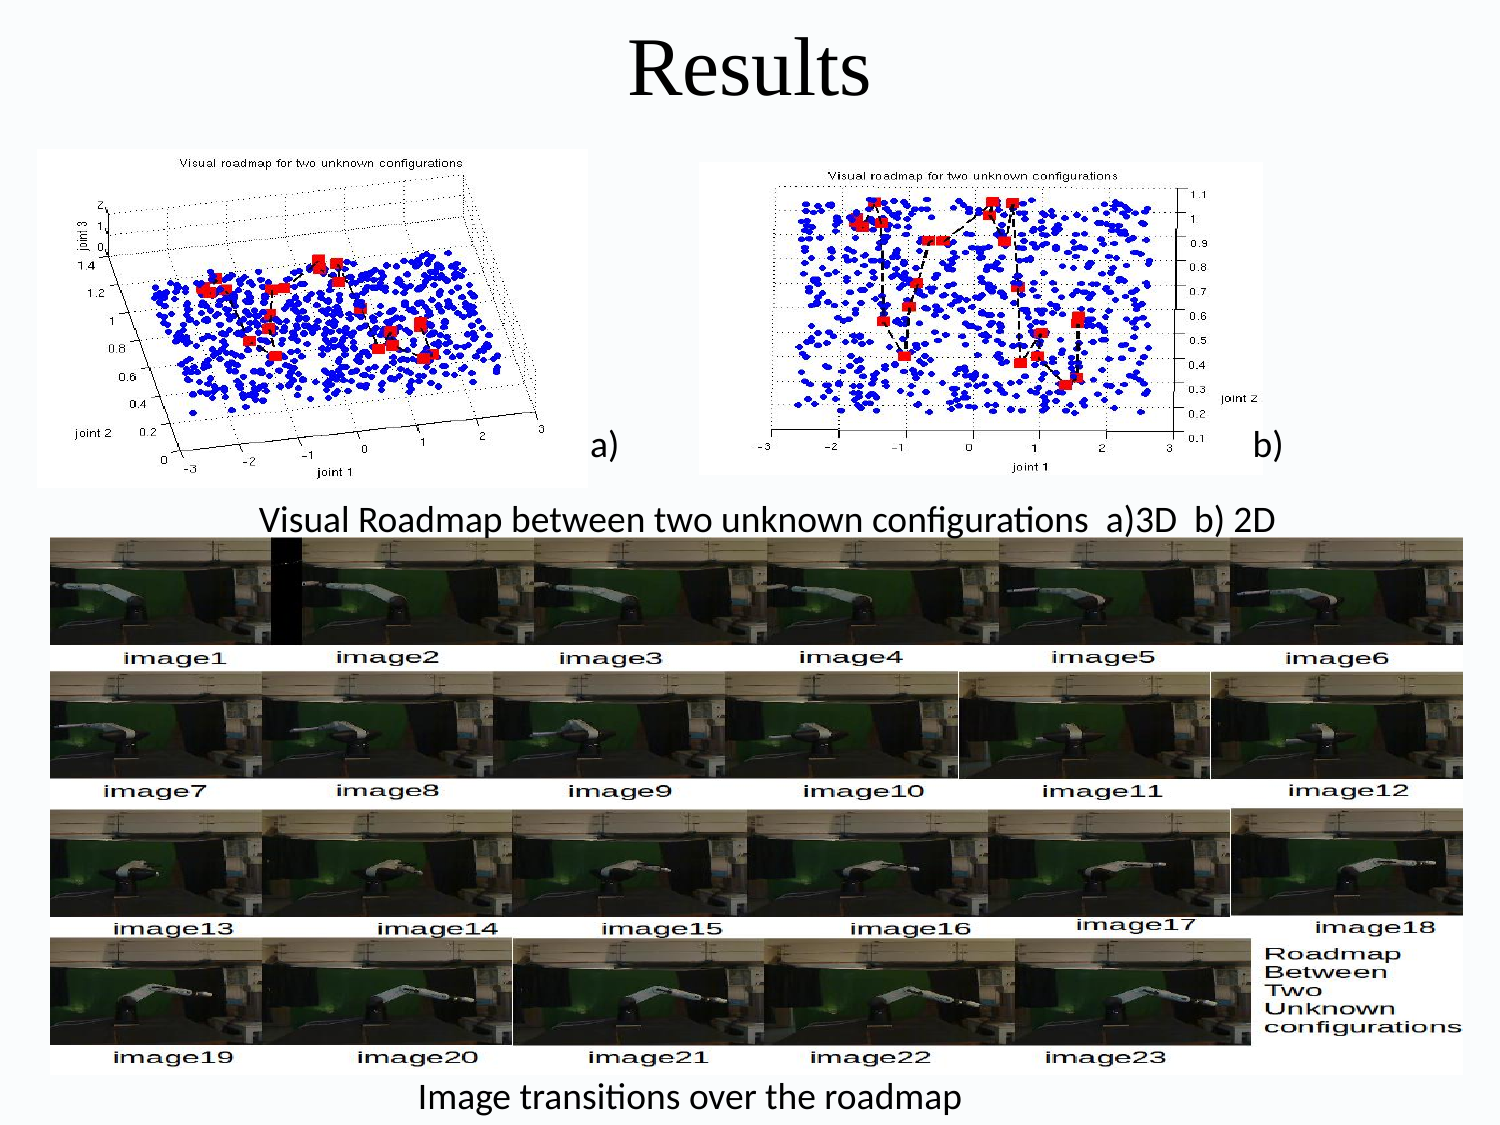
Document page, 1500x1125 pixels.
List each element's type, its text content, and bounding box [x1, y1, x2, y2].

picture [49, 537, 1463, 1076]
text_box b) [1266, 412, 1299, 473]
picture [37, 149, 588, 488]
text_box Image transitions over the roadmap [403, 1085, 978, 1125]
text_box a) [591, 412, 635, 473]
text_box Visual Roadmap between two unknown configurations a)3D b) 2D [244, 487, 1300, 535]
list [699, 162, 1263, 476]
title Results [75, 0, 1425, 125]
